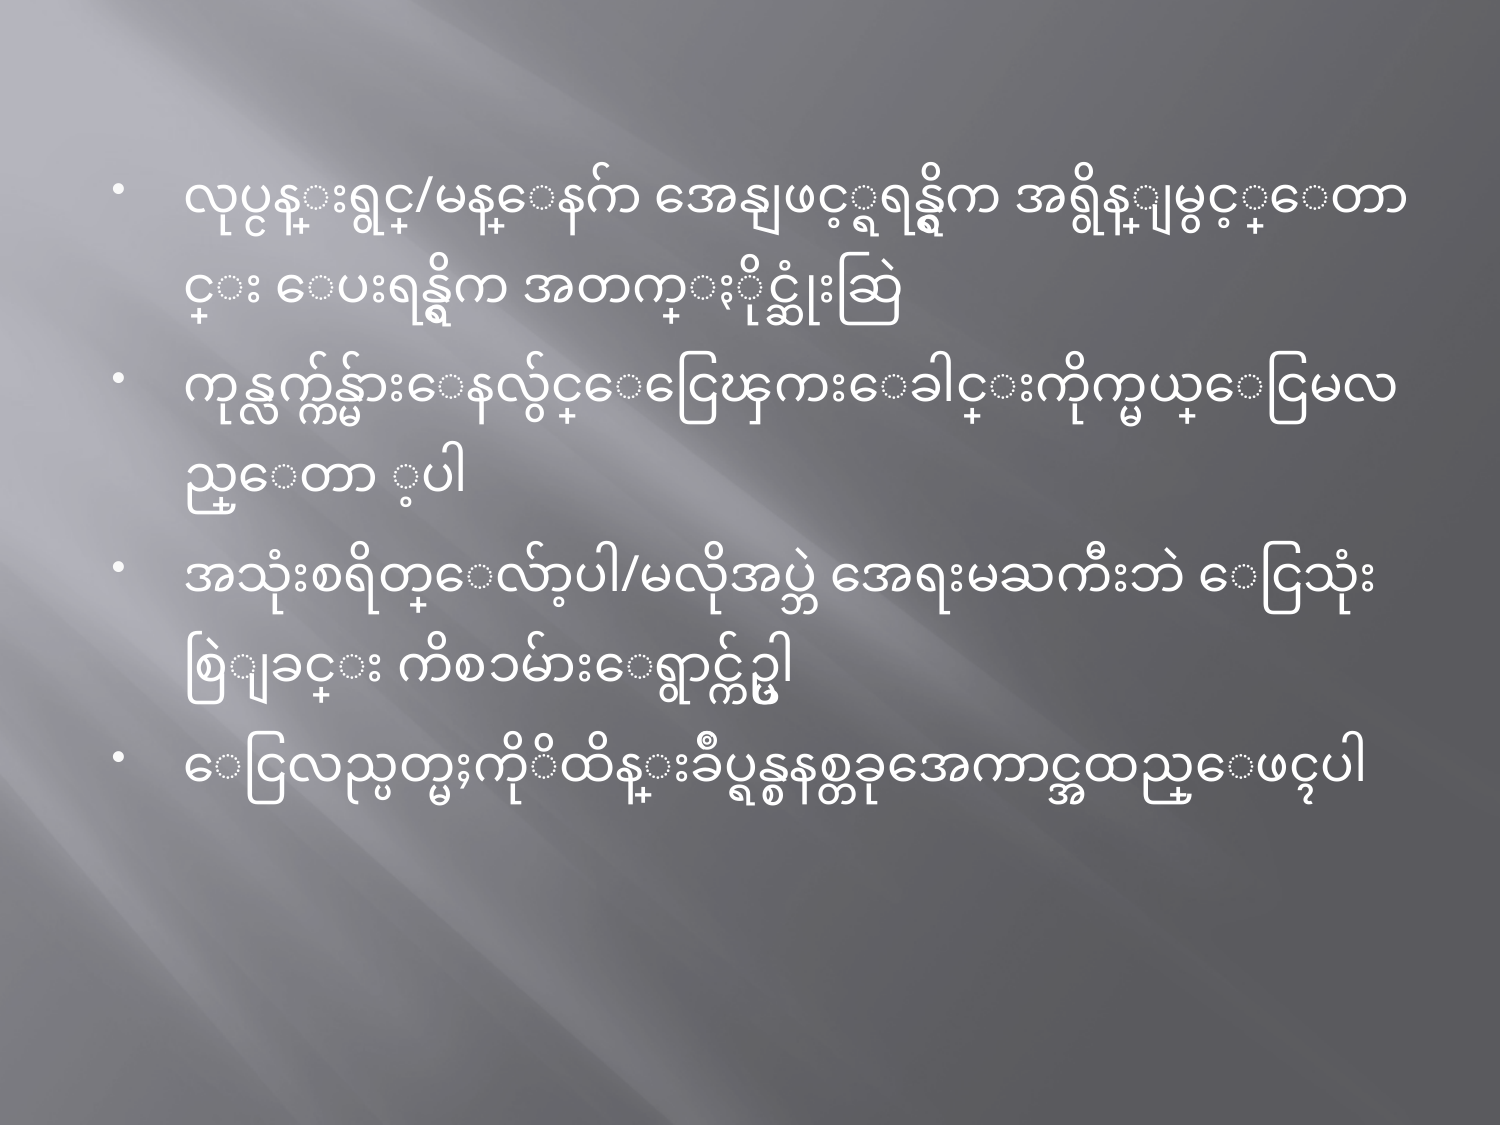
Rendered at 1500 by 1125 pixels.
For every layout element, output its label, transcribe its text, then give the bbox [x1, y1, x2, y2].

list လုပ္ငန္းရွင္/မန္ေနဂ်ာ အေနျဖင့္ရရန္ရွိက အရွိန္ျမွင့္ေတာင္း ေပးရန္ရွိက အတက္ႏိုင္ဆုံးဆြဲ ကုန္လက္က်န္မ်ားေနလွ်င္ေငြေၾကးေခါင္းကိုက္မယ္ေငြမလည္ေတာ ့ပါ အသုံးစရိတ္ေလ်ာ့ပါ/မလိုအပ္ဘဲ အေရးမႀကီးဘဲ ေငြသုံးစြဲျခင္း ကိစၥမ်ားေရွာင္က်ဥ္ပါ ေငြလည္ပတ္မႈကိုိထိန္းခ်ဳပ္ရန္စနစ္တခုအေကာင္အထည္ေဖၚပါ [75, 125, 1425, 868]
